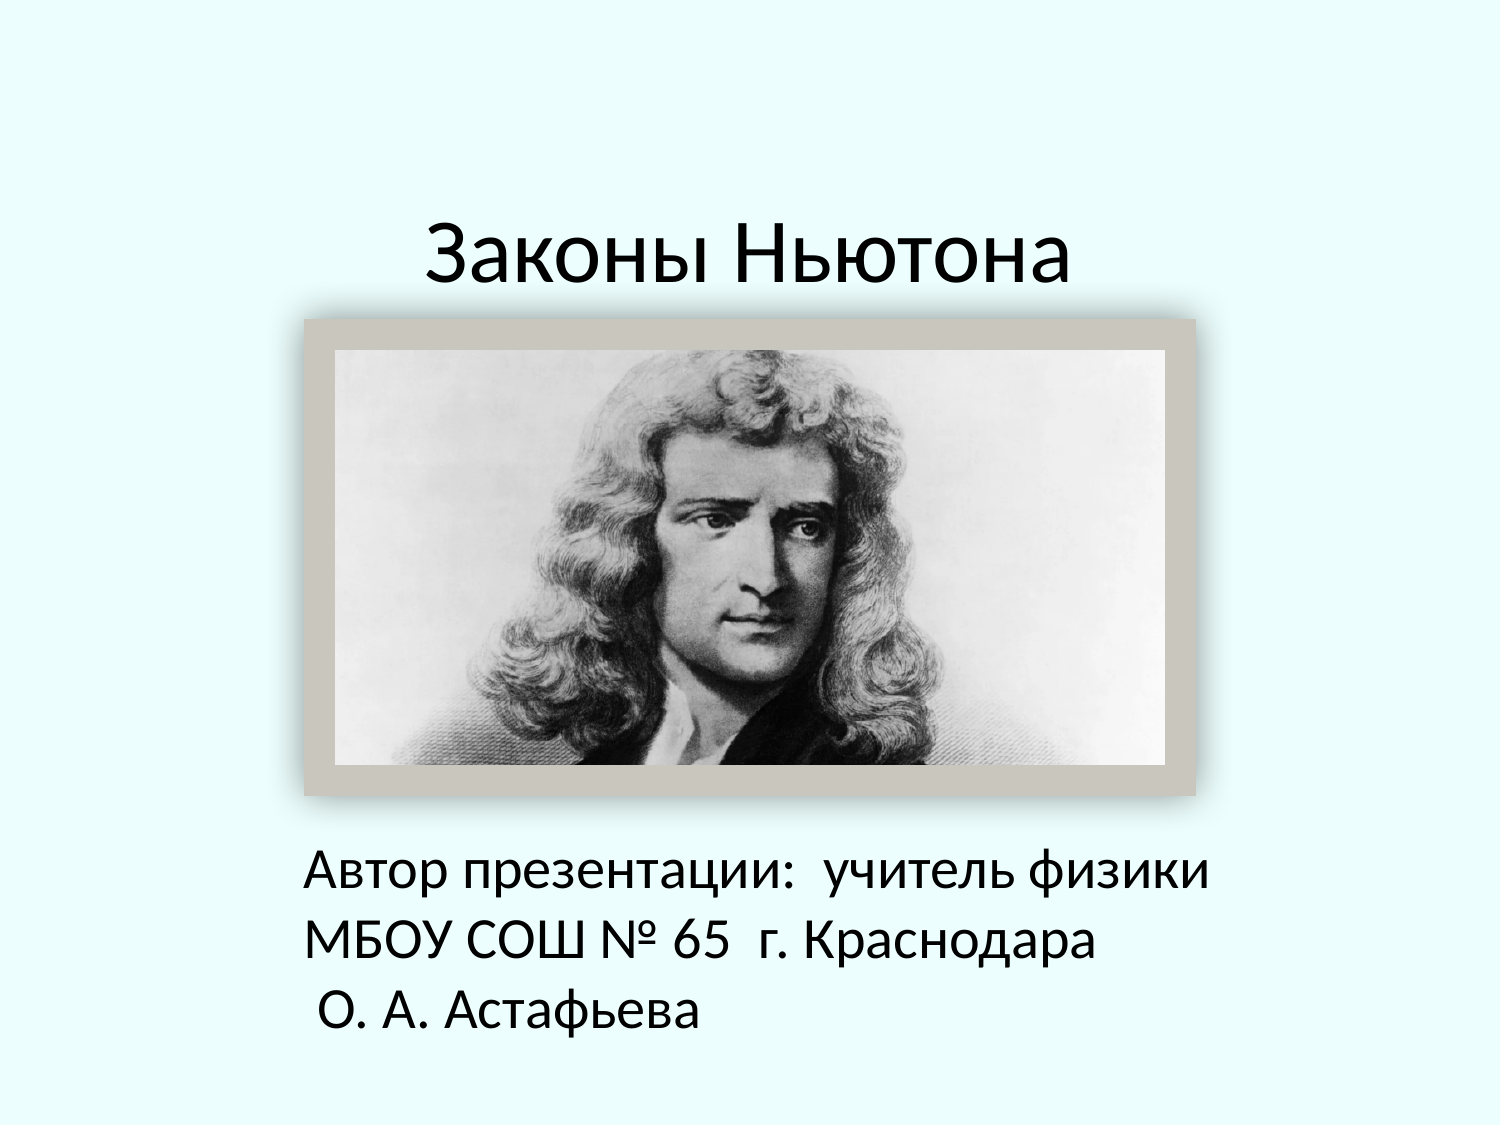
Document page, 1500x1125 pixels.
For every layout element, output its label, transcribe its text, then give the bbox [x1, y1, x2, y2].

text_box Автор презентации: учитель физики МБОУ СОШ № 65 г. Краснодара О. А. Астафьева [289, 822, 1295, 1047]
picture [334, 349, 1165, 765]
title Законы Ньютона [112, 125, 1388, 367]
